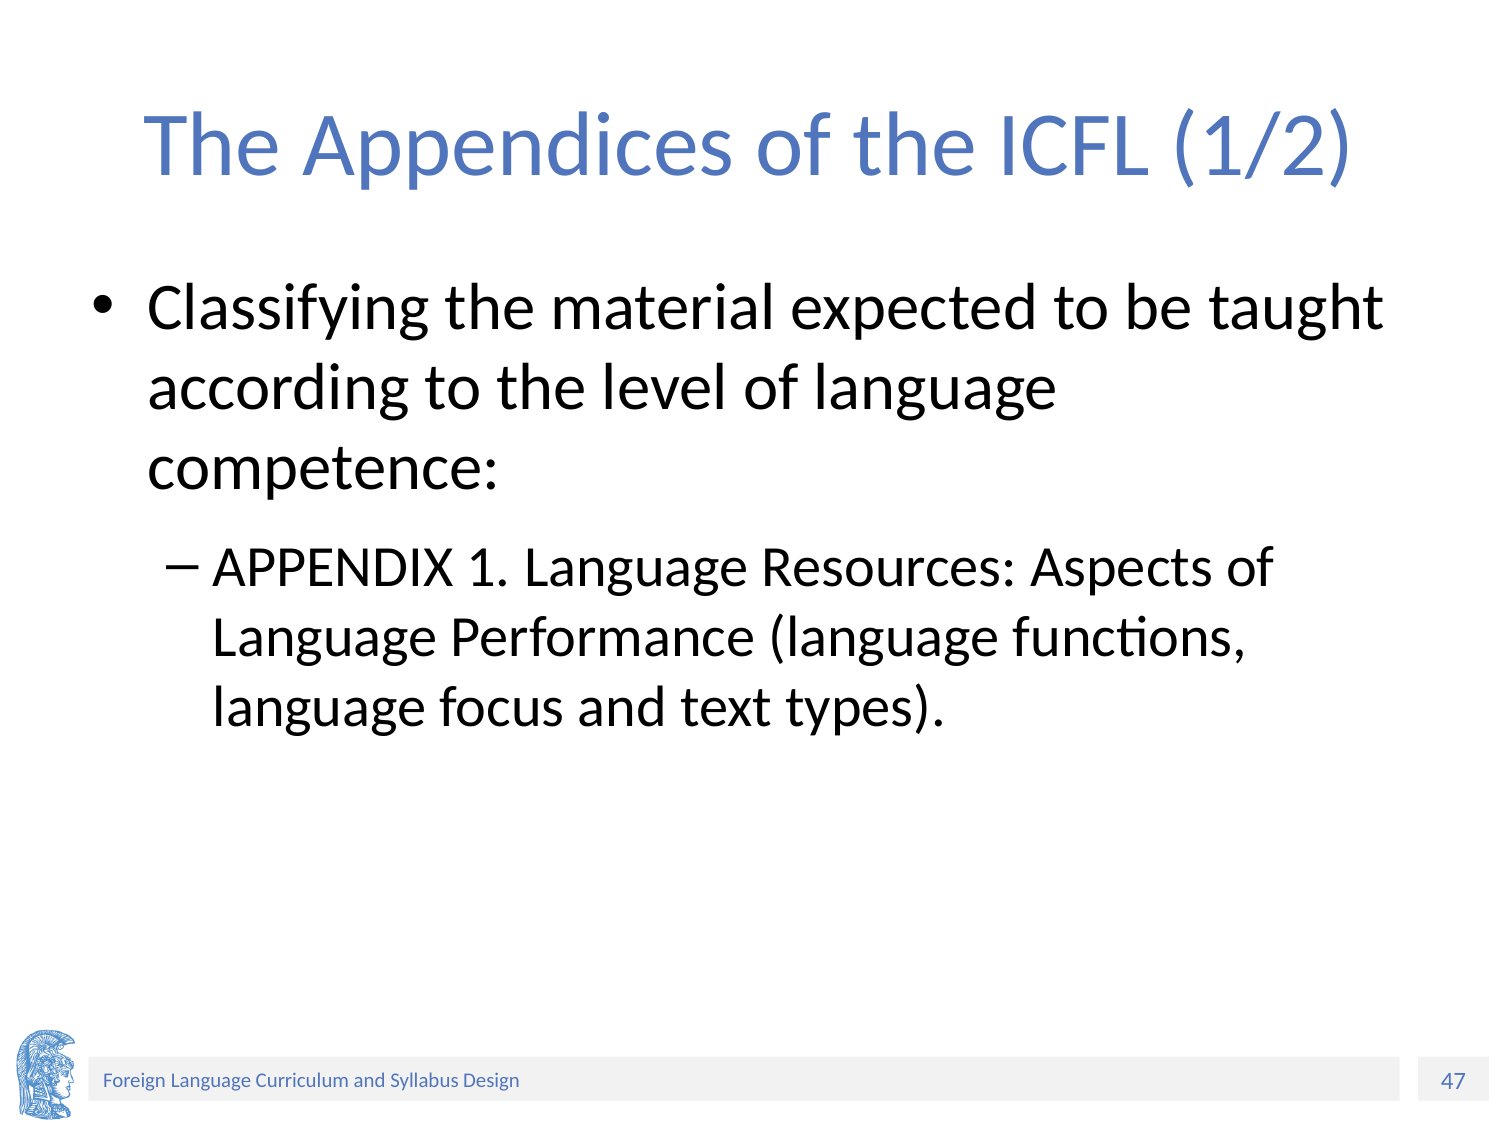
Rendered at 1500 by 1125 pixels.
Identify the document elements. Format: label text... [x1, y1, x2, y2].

list Classifying the material expected to be taught according to the level of language competence: APPENDIX 1. Language Resources: Aspects of Language Performance (language functions, language focus and text types). [76, 255, 1427, 998]
title The Appendices of the ICFL (1/2) [75, 45, 1425, 233]
picture [9, 1026, 81, 1120]
